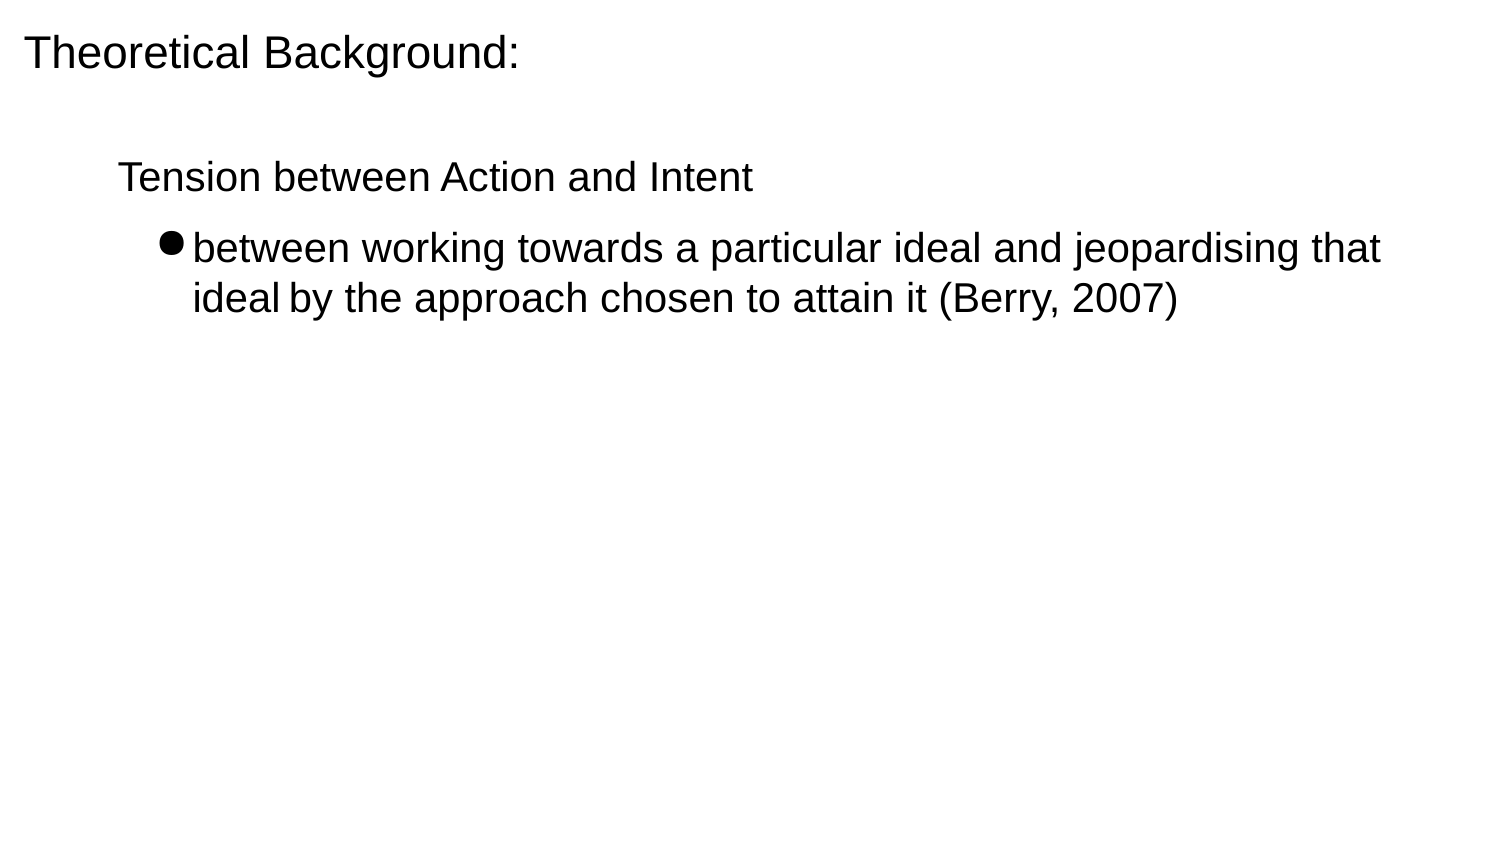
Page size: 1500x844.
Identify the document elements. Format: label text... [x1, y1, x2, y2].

text_box Theoretical Background: [8, 7, 883, 108]
text_box Tension between Action and Intent between working towards a particular ideal and jeopardising that ideal by the approach chosen to attain it (Berry, 2007) [102, 142, 1438, 353]
